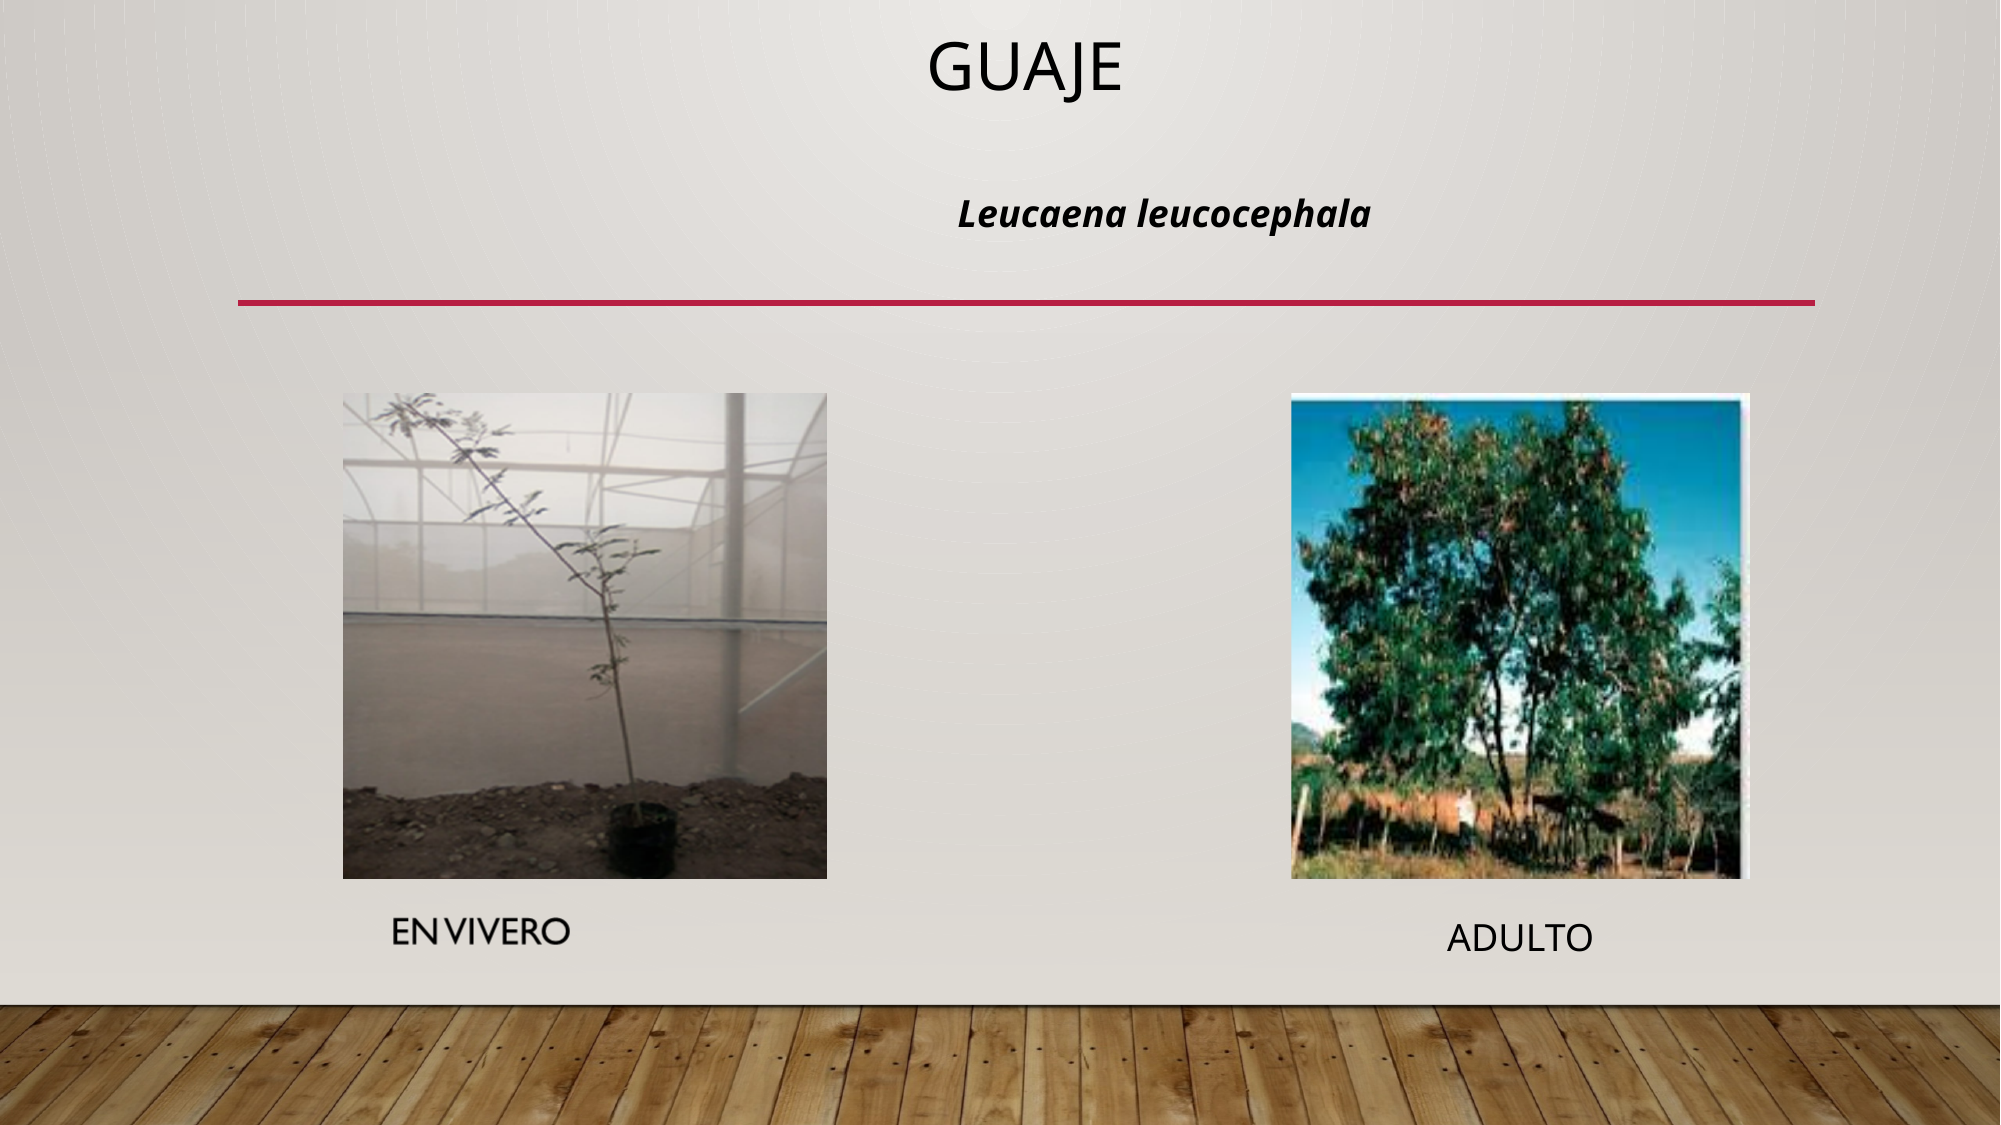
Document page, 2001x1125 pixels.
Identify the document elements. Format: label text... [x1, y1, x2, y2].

text_box ADULTO [1432, 906, 1610, 966]
text_box Leucaena leucocephala [808, 182, 1531, 243]
picture [0, 1005, 2000, 1125]
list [1291, 393, 1751, 879]
picture [343, 393, 827, 879]
title gUAJE [238, 25, 1814, 122]
picture [258, 895, 703, 978]
